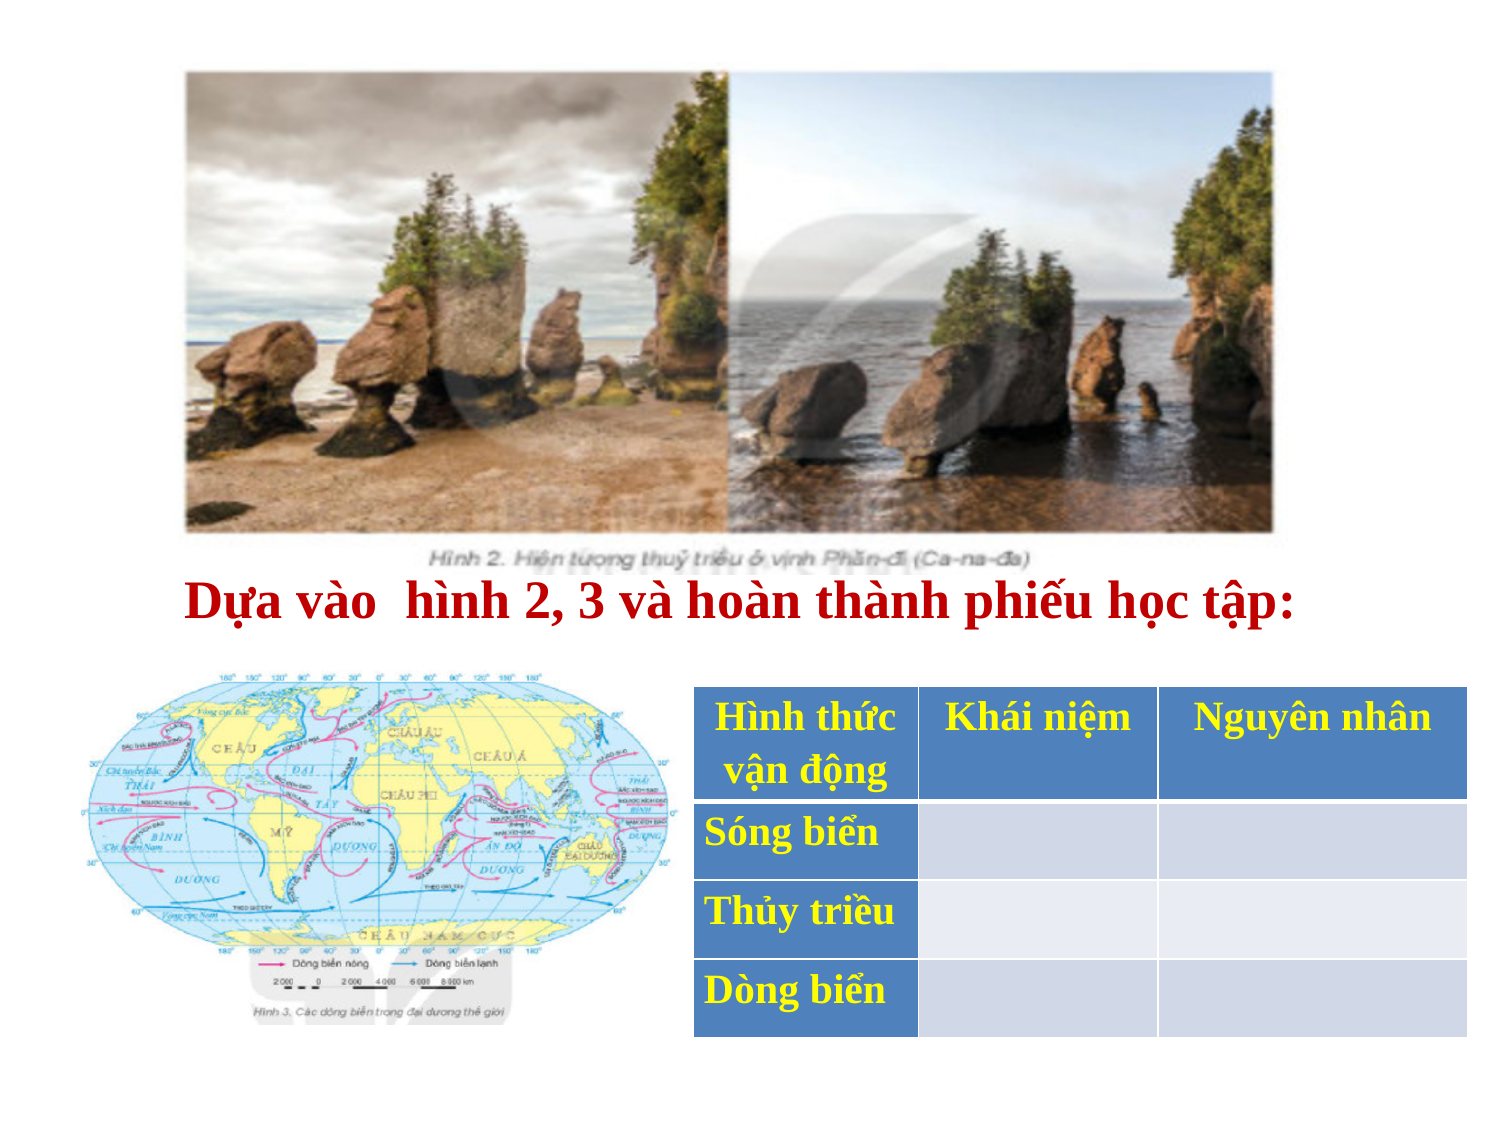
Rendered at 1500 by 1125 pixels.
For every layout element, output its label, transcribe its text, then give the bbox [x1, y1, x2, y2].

table_header Hình thức vận động [694, 687, 918, 799]
picture [174, 62, 1288, 576]
table_cell [919, 881, 1157, 958]
table_cell Sóng biển [694, 804, 918, 879]
table_cell [1159, 881, 1467, 958]
text_box Dựa vào hình 2, 3 và hoàn thành phiếu học tập: [0, 557, 1482, 637]
table_header Khái niệm [919, 687, 1157, 799]
table_cell Dòng biển [694, 960, 918, 1037]
picture [74, 662, 688, 1026]
table_cell [1159, 960, 1467, 1037]
table_cell [919, 960, 1157, 1037]
table_cell Thủy triều [694, 881, 918, 958]
table_cell [919, 804, 1157, 879]
table_header Nguyên nhân [1159, 687, 1467, 799]
table_cell [1159, 804, 1467, 879]
